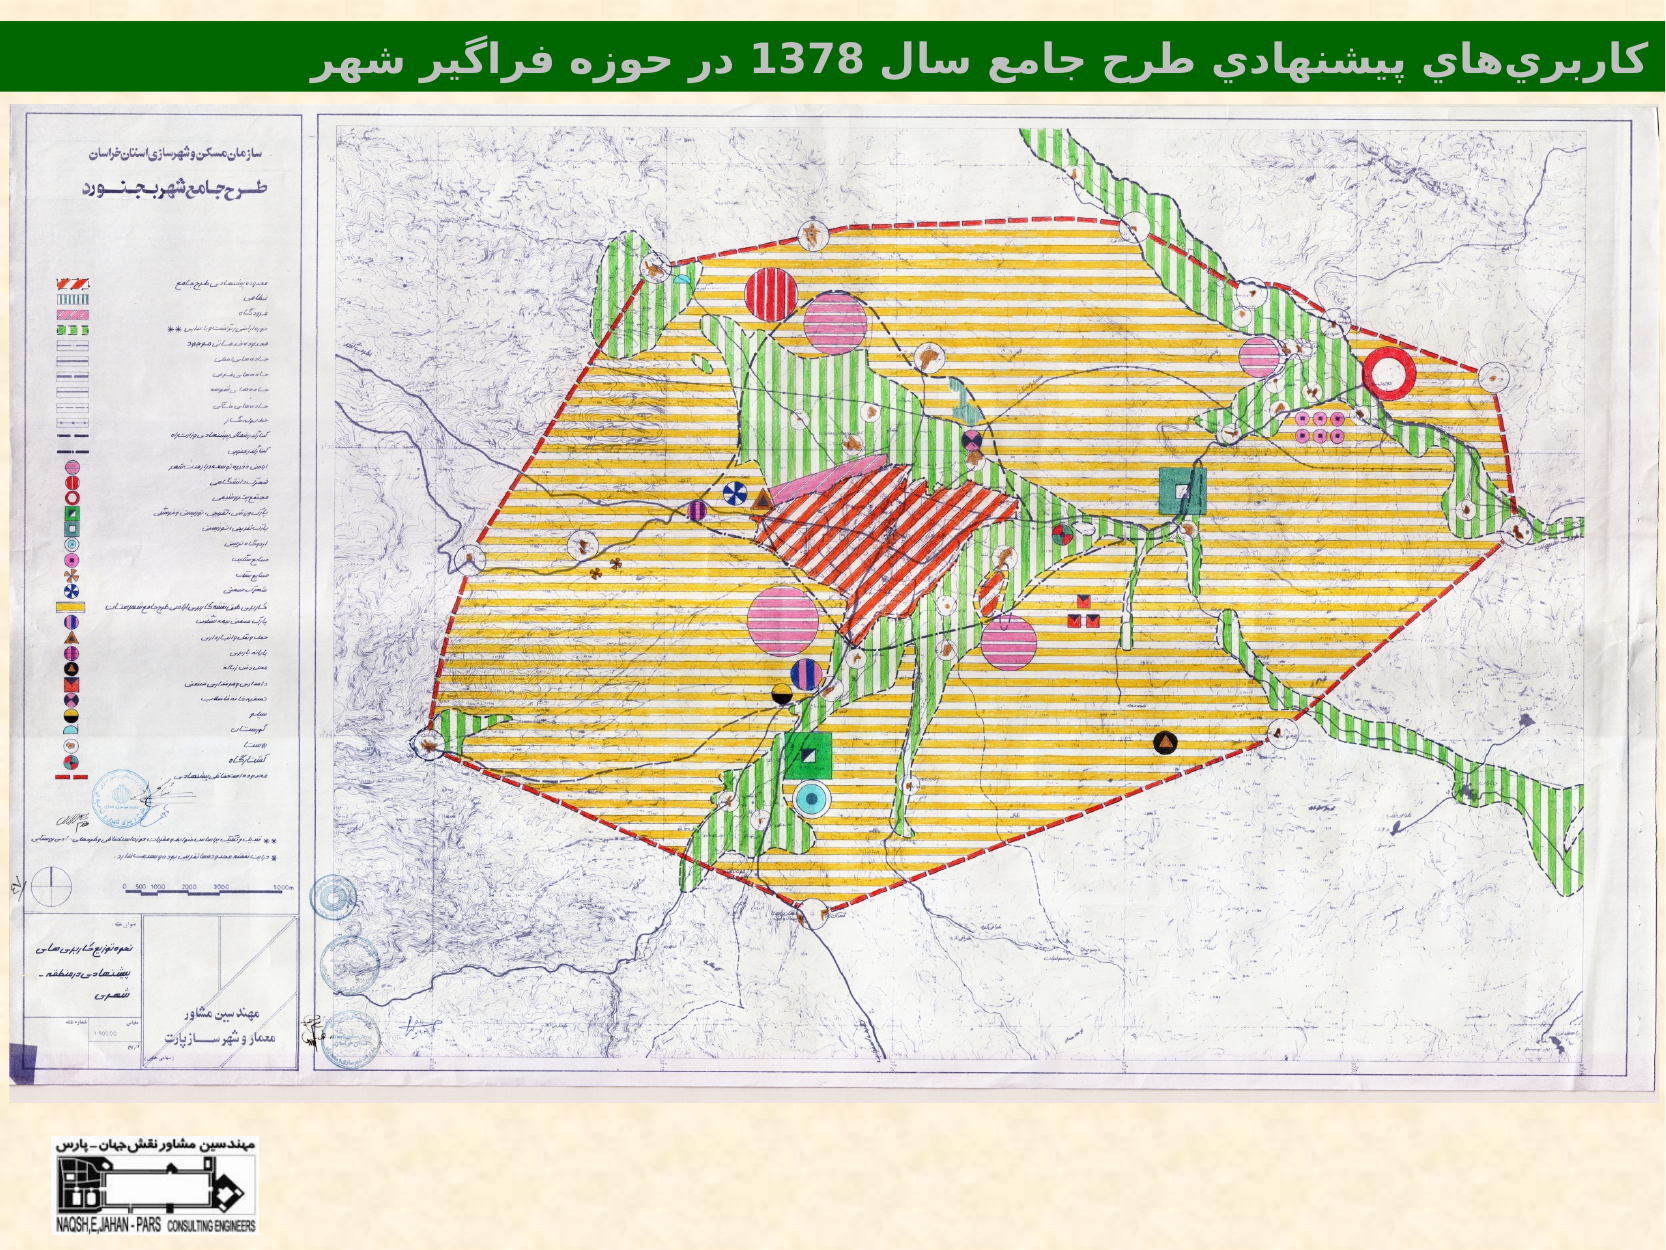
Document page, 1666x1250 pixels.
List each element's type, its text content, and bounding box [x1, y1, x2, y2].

picture [0, 92, 1666, 1250]
title کاربري‌هاي پيشنهادي طرح جامع سال 1378 در حوزه فراگير شهر [0, 20, 1666, 92]
picture [0, 0, 1666, 20]
